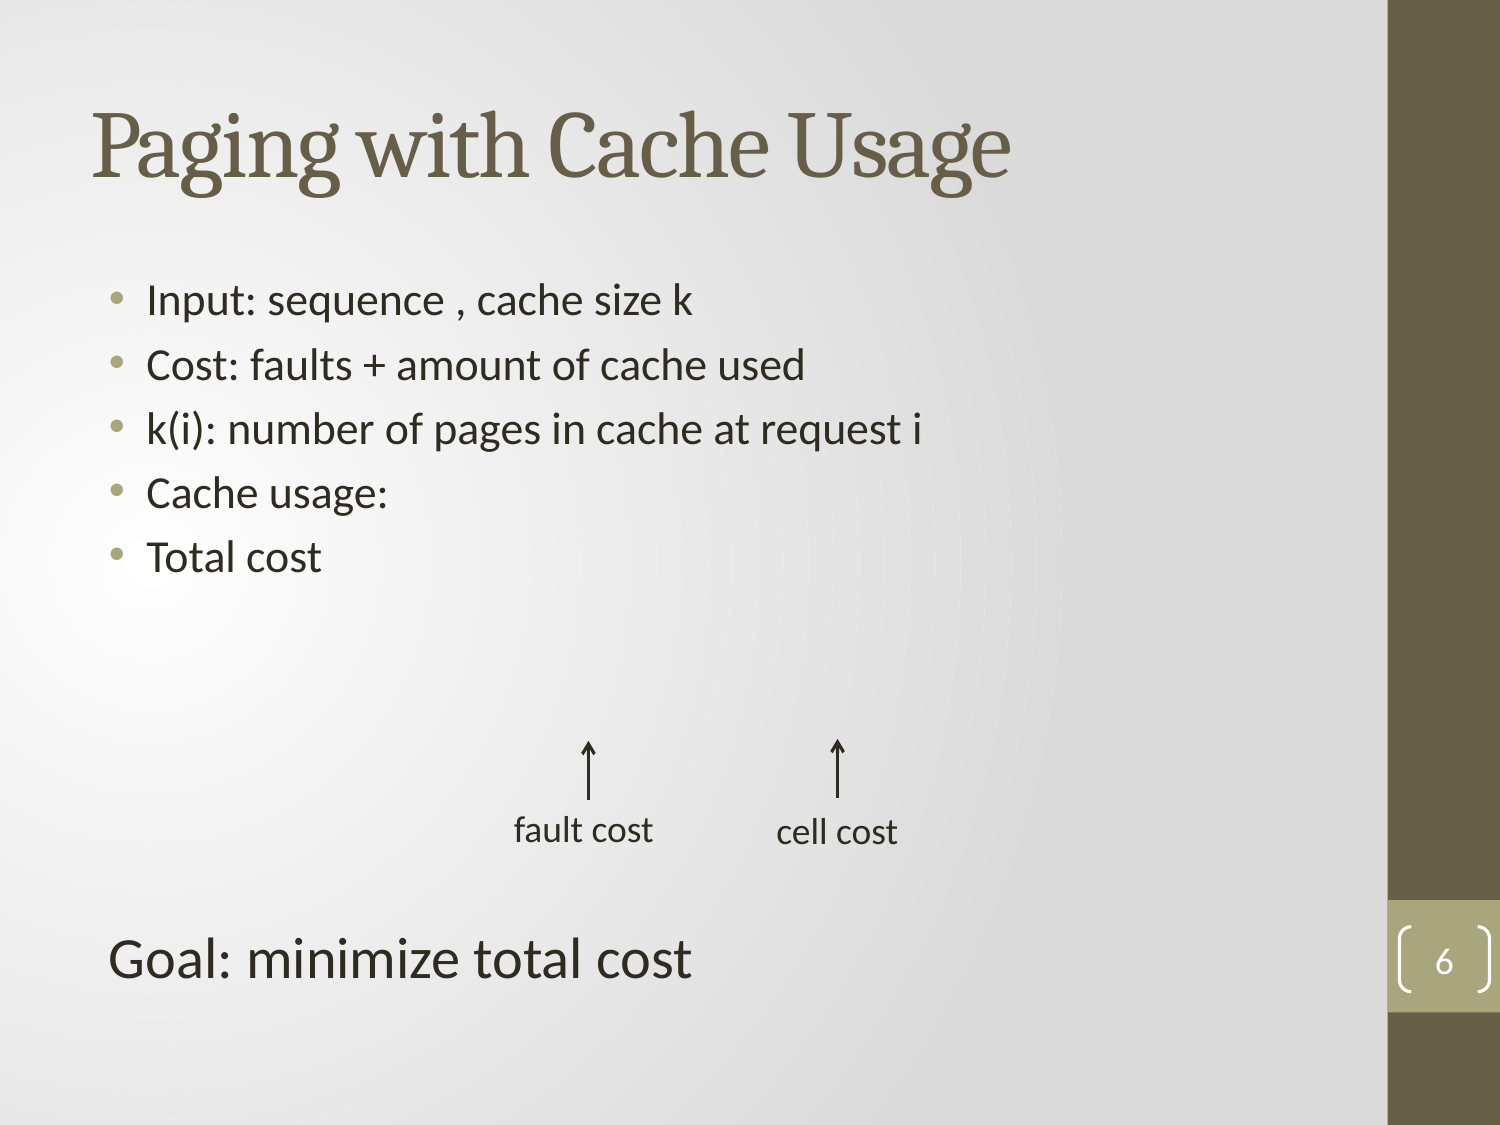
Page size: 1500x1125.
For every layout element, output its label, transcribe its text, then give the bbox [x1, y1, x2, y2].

slide_number 6 [1397, 925, 1492, 994]
title Paging with Cache Usage [75, 45, 1325, 233]
text_box fault cost [499, 797, 669, 858]
text_box cell cost [761, 799, 914, 860]
